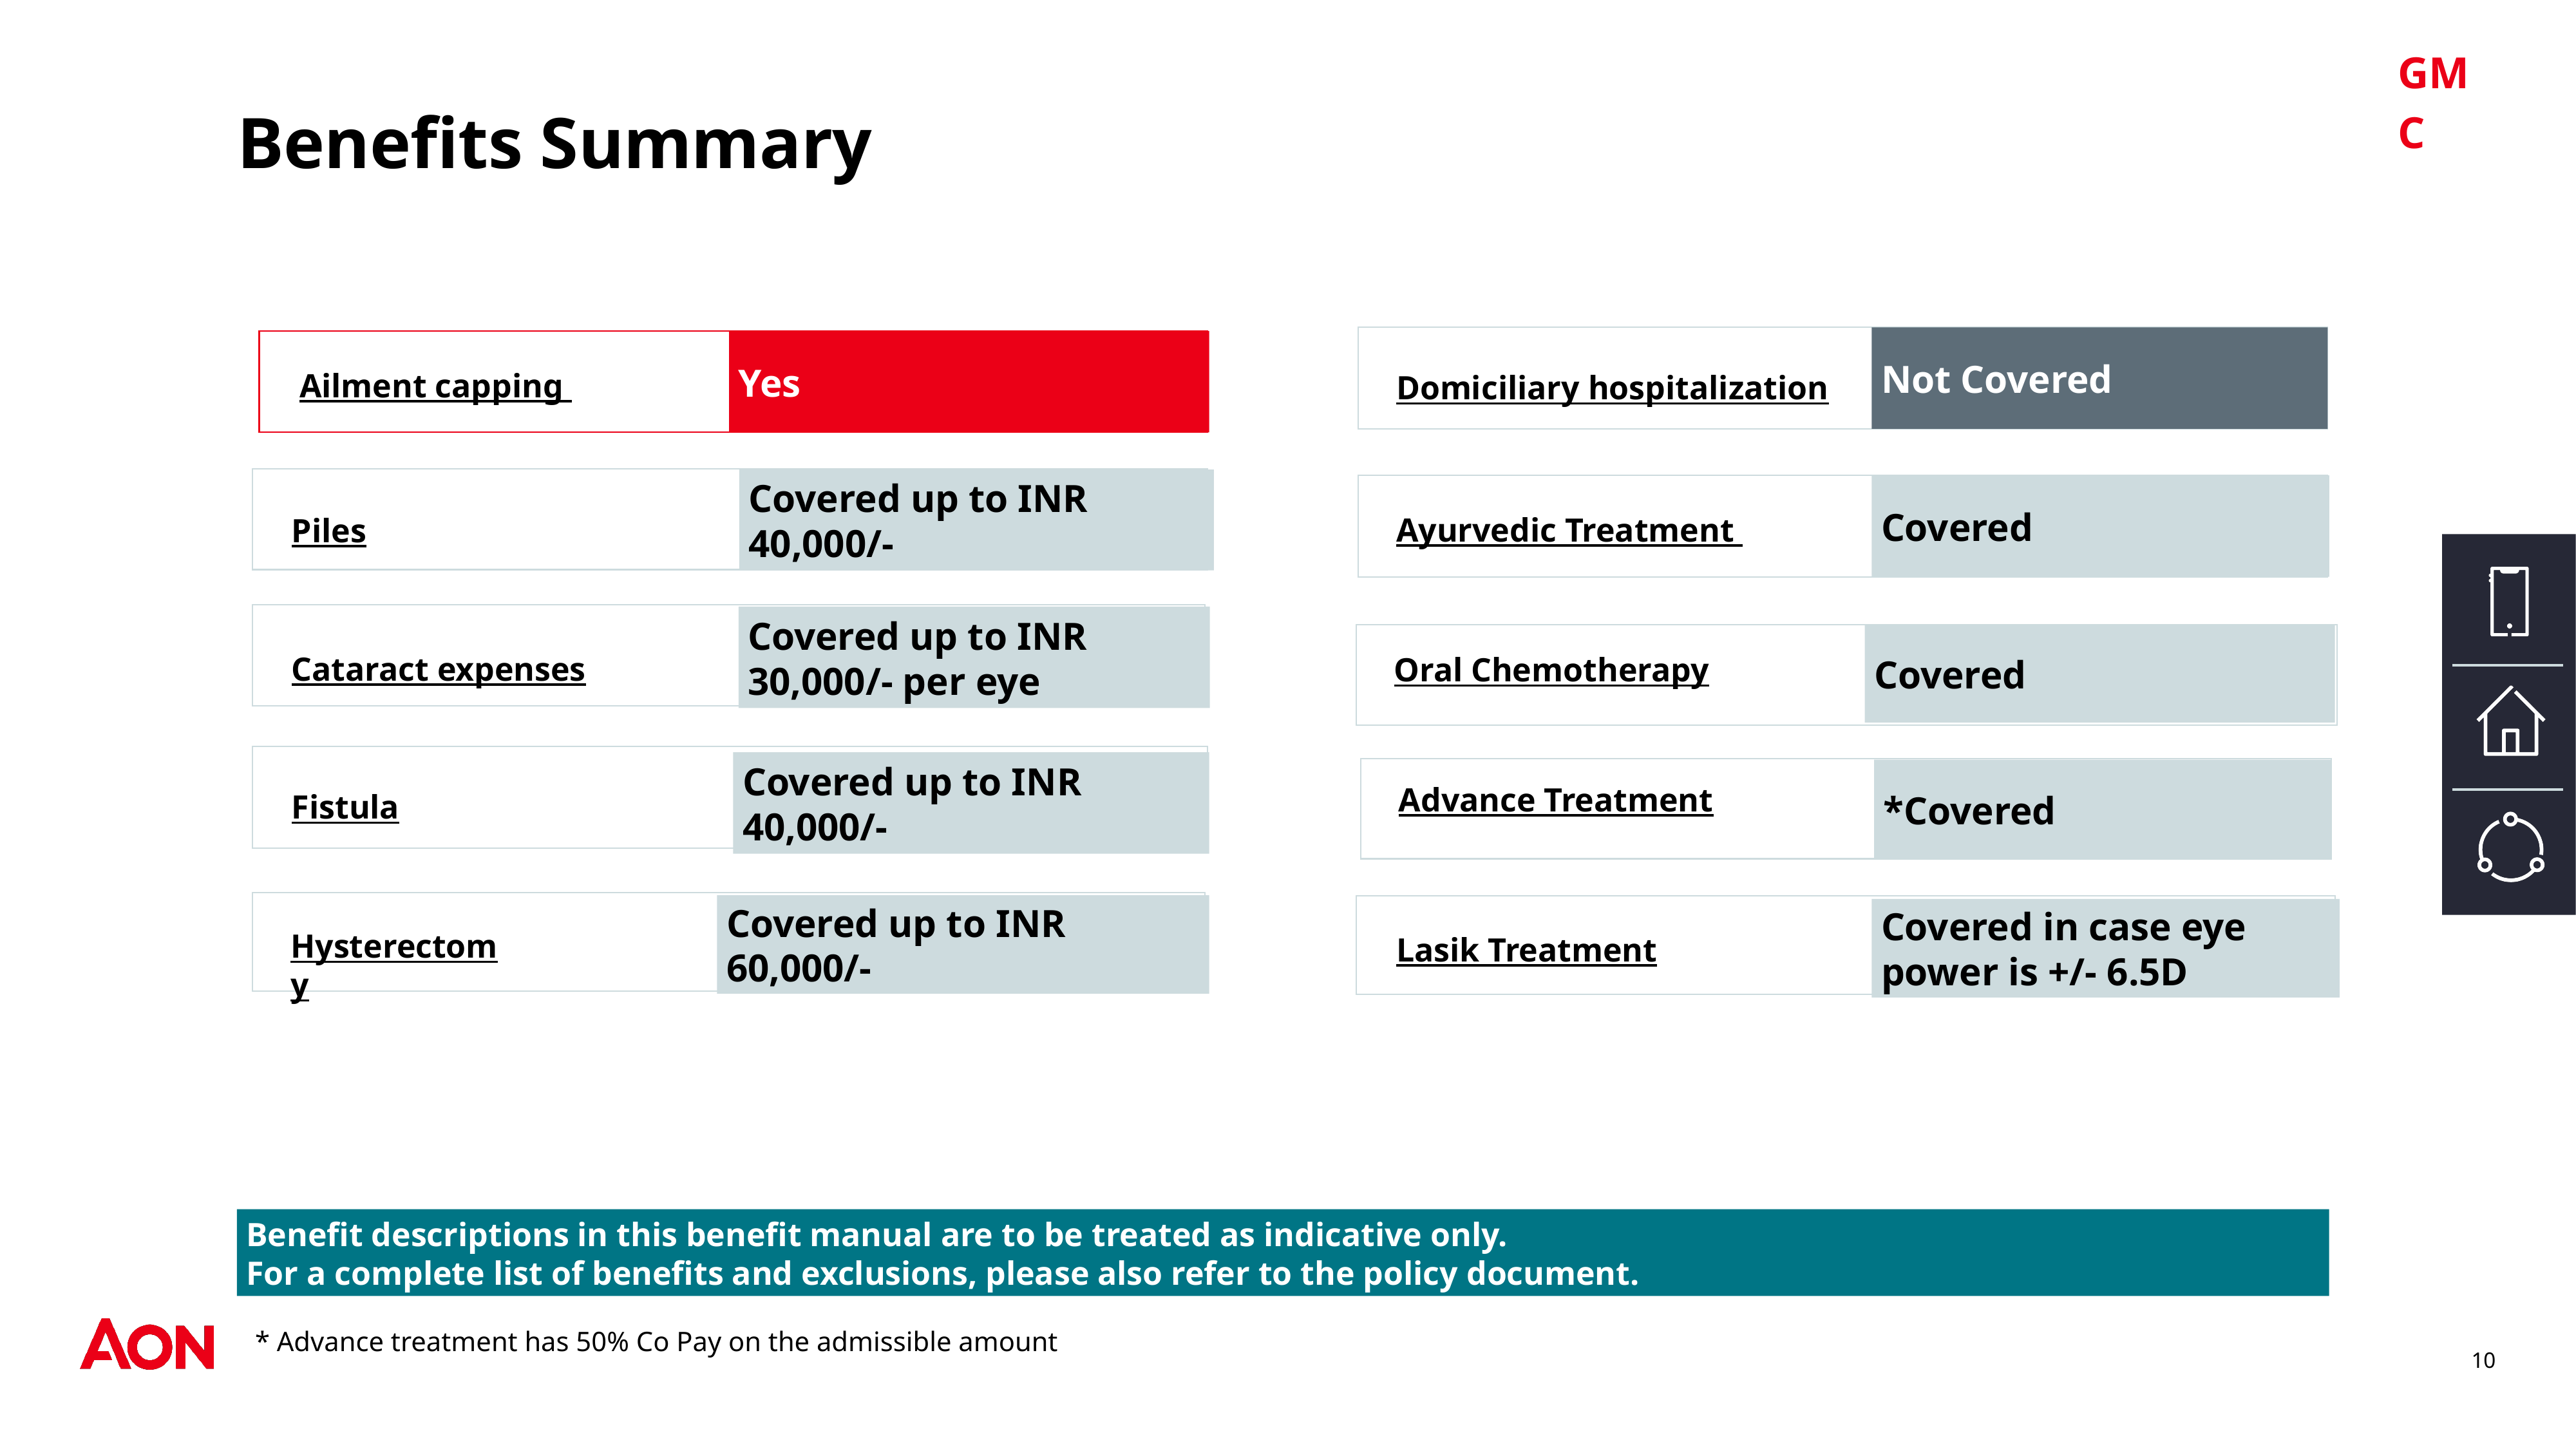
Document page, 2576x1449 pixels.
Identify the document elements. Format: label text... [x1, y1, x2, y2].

text_box Ailment capping [290, 361, 853, 409]
title Benefits Summary [237, 99, 2496, 184]
text_box * Advance treatment has 50% Co Pay on the admissible amount [245, 1320, 2353, 1362]
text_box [252, 469, 1214, 571]
text_box [258, 330, 728, 433]
text_box Benefit descriptions in this benefit manual are to be treated as indicative only. For a complete list of benefits and exclusions, please also refer to the policy document. [236, 1209, 2329, 1296]
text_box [1360, 758, 2332, 859]
text_box [2441, 533, 2576, 916]
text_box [1356, 896, 2340, 998]
slide_number 10 [2410, 1323, 2496, 1400]
text_box Covered up to INR 30,000/- per eye [738, 606, 1211, 709]
text_box [252, 746, 1208, 849]
text_box Covered up to INR 40,000/- [732, 752, 1210, 855]
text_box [252, 892, 1209, 994]
picture [2467, 560, 2551, 643]
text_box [1358, 327, 2328, 429]
picture [2464, 800, 2558, 894]
text_box Cataract expenses [282, 643, 759, 692]
text_box GMC [2398, 37, 2496, 97]
text_box Yes [728, 330, 1210, 433]
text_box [1356, 624, 2338, 725]
text_box Fistula [282, 782, 759, 831]
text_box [1358, 475, 2329, 577]
text_box [252, 604, 1206, 706]
picture [2464, 674, 2558, 768]
picture [80, 1318, 214, 1370]
